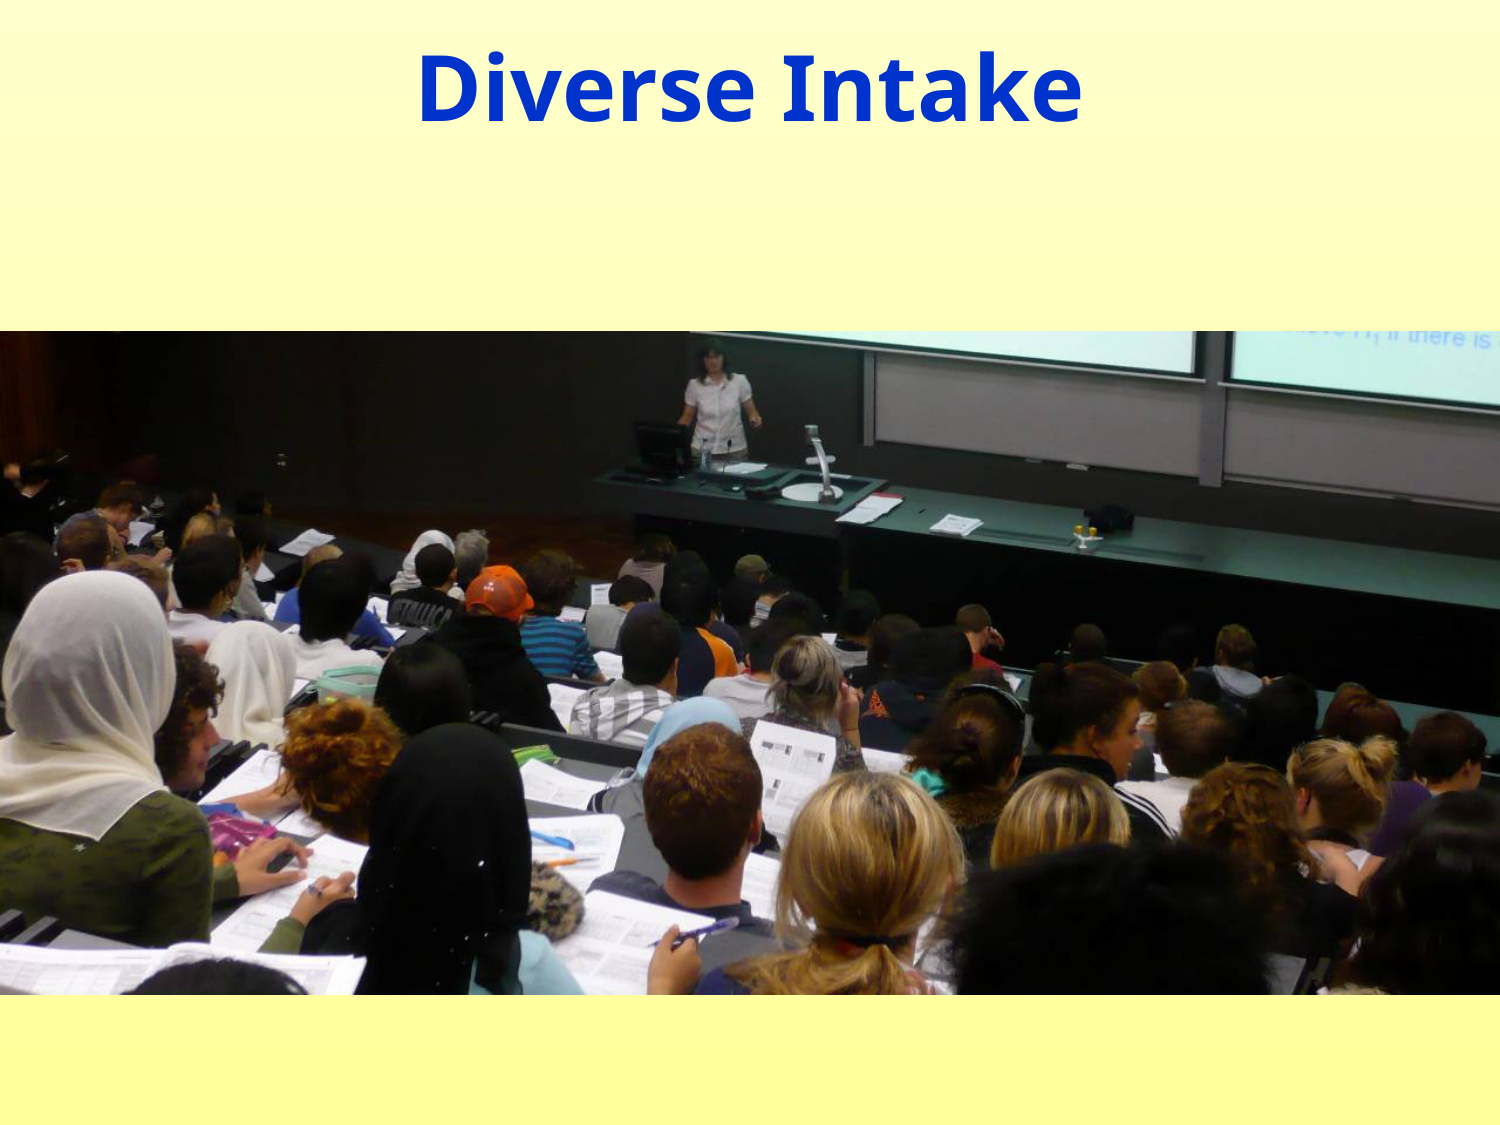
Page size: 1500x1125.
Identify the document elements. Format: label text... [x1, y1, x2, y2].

text_box Diverse Intake [0, 0, 1500, 170]
picture [0, 331, 1500, 996]
